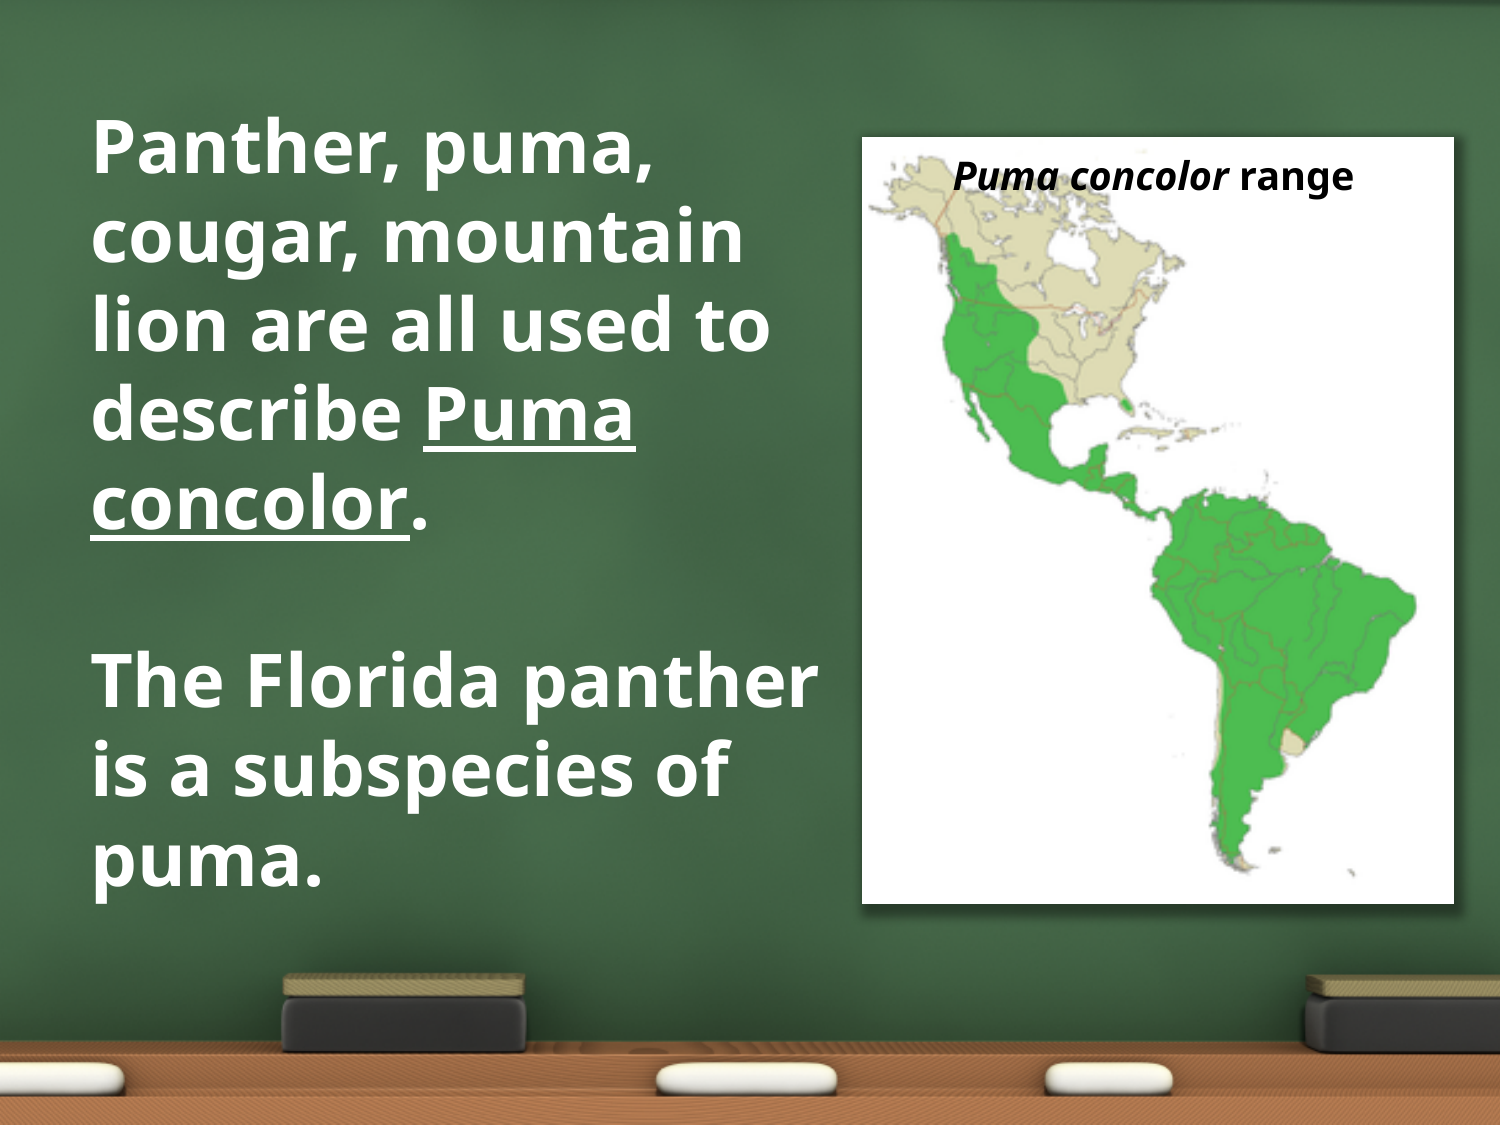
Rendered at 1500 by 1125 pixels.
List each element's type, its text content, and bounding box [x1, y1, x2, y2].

text_box [838, 112, 1363, 888]
picture [0, 0, 1500, 1125]
text_box Panther, puma, cougar, mountain lion are all used to describe Puma concolor. The Florida panther is a subspecies of puma. [74, 75, 838, 925]
